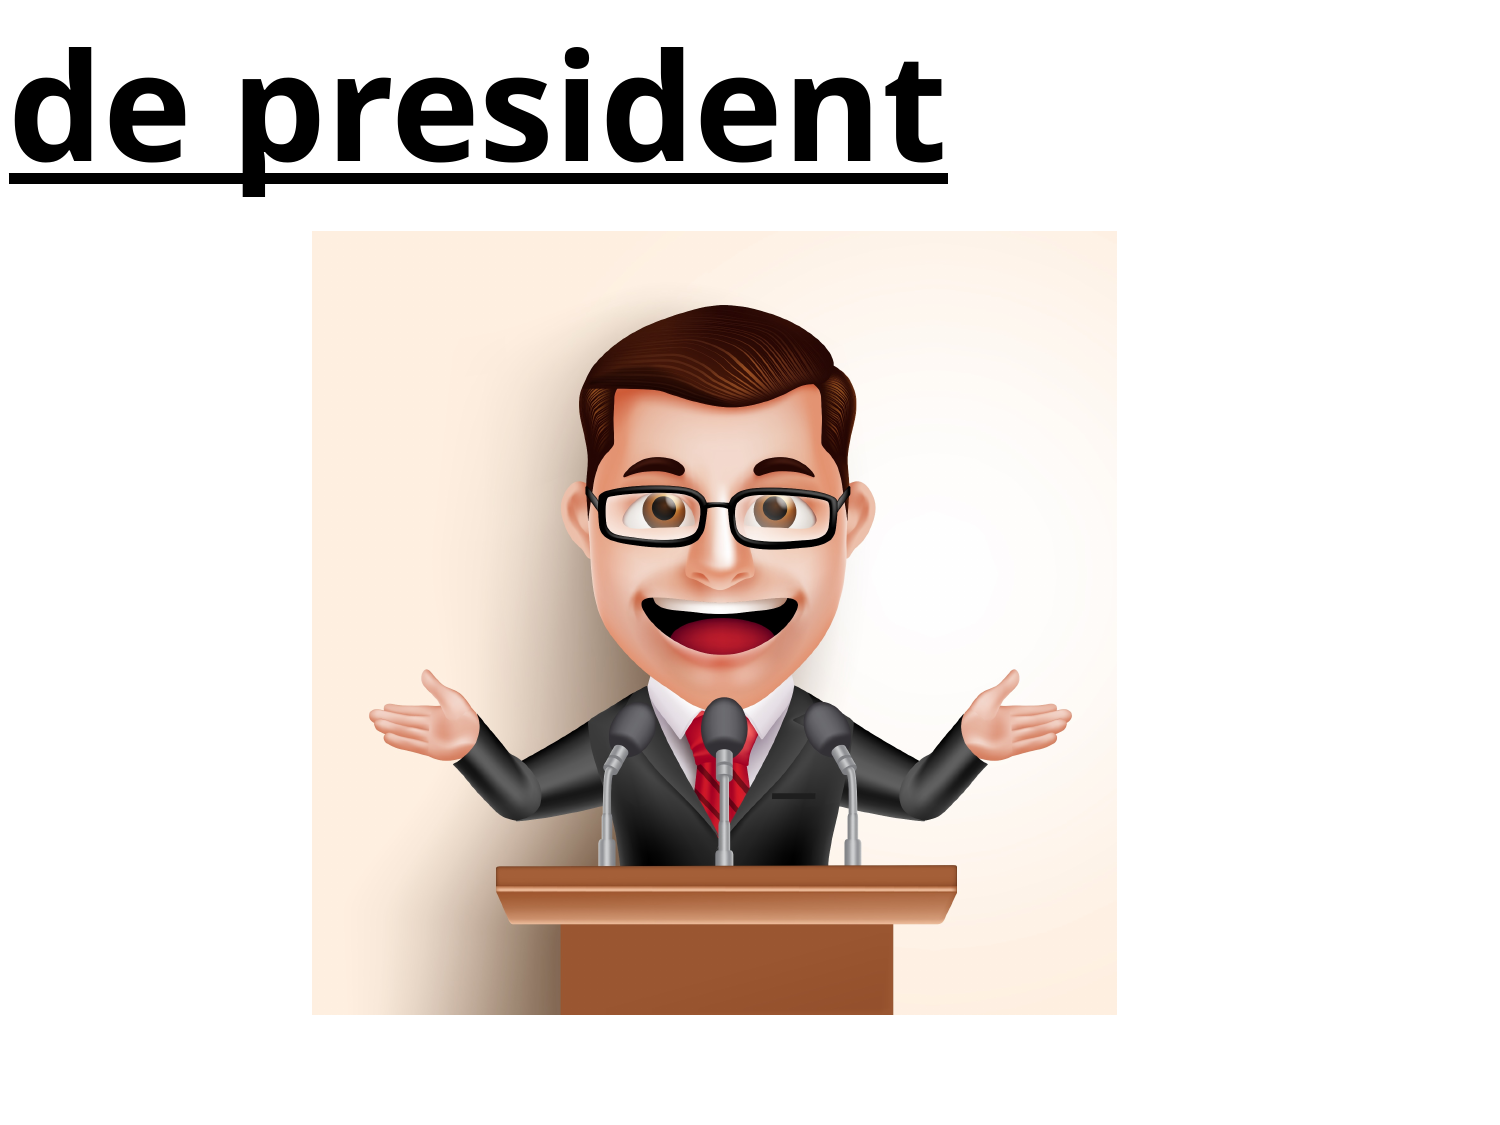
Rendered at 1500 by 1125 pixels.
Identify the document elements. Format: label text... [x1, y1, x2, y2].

picture [312, 231, 1117, 1015]
text_box de president [0, 4, 1500, 199]
